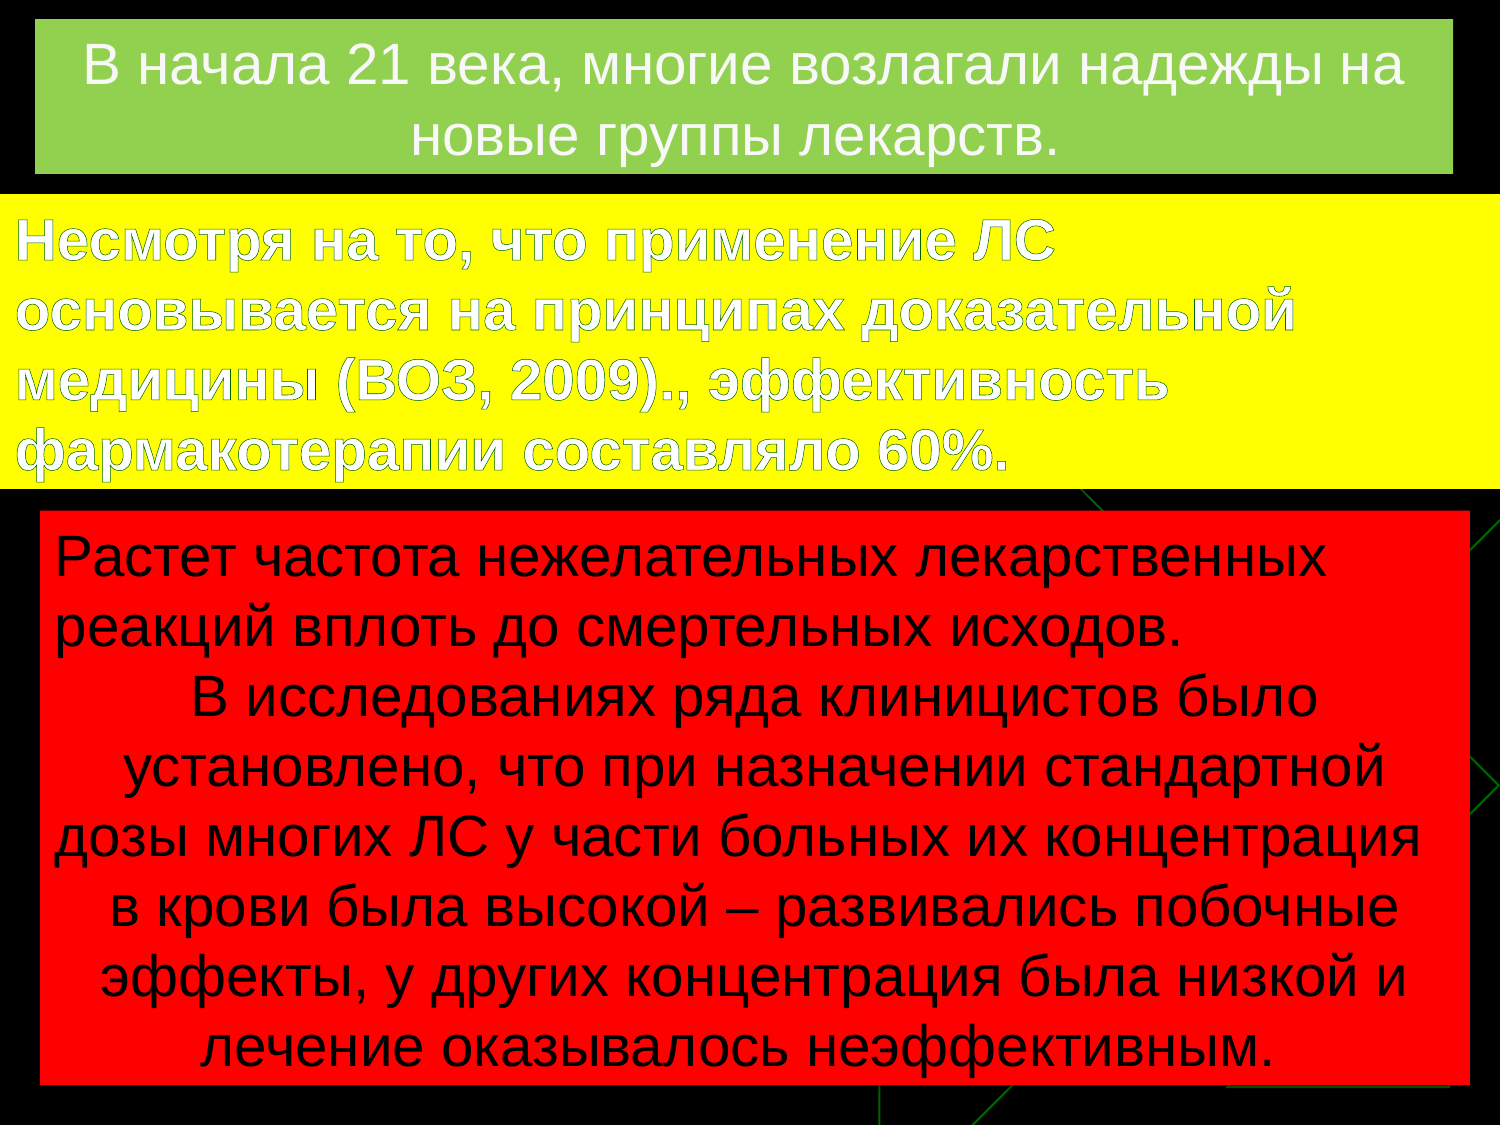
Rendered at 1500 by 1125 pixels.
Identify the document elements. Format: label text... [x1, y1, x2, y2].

text_box Растет частота нежелательных лекарственных реакций вплоть до смертельных исходов. В исследованиях ряда клиницистов было установлено, что при назначении стандартной дозы многих ЛС у части больных их концентрация в крови была высокой – развивались побочные эффекты, у других концентрация была низкой и лечение оказывалось неэффективным. [40, 510, 1470, 1086]
text_box Несмотря на то, что применение ЛС основывается на принципах доказательной медицины (ВОЗ, 2009)., эффективность фармакотерапии составляло 60%. [0, 194, 1500, 489]
text_box В начала 21 века, многие возлагали надежды на новые группы лекарств. [35, 19, 1454, 174]
